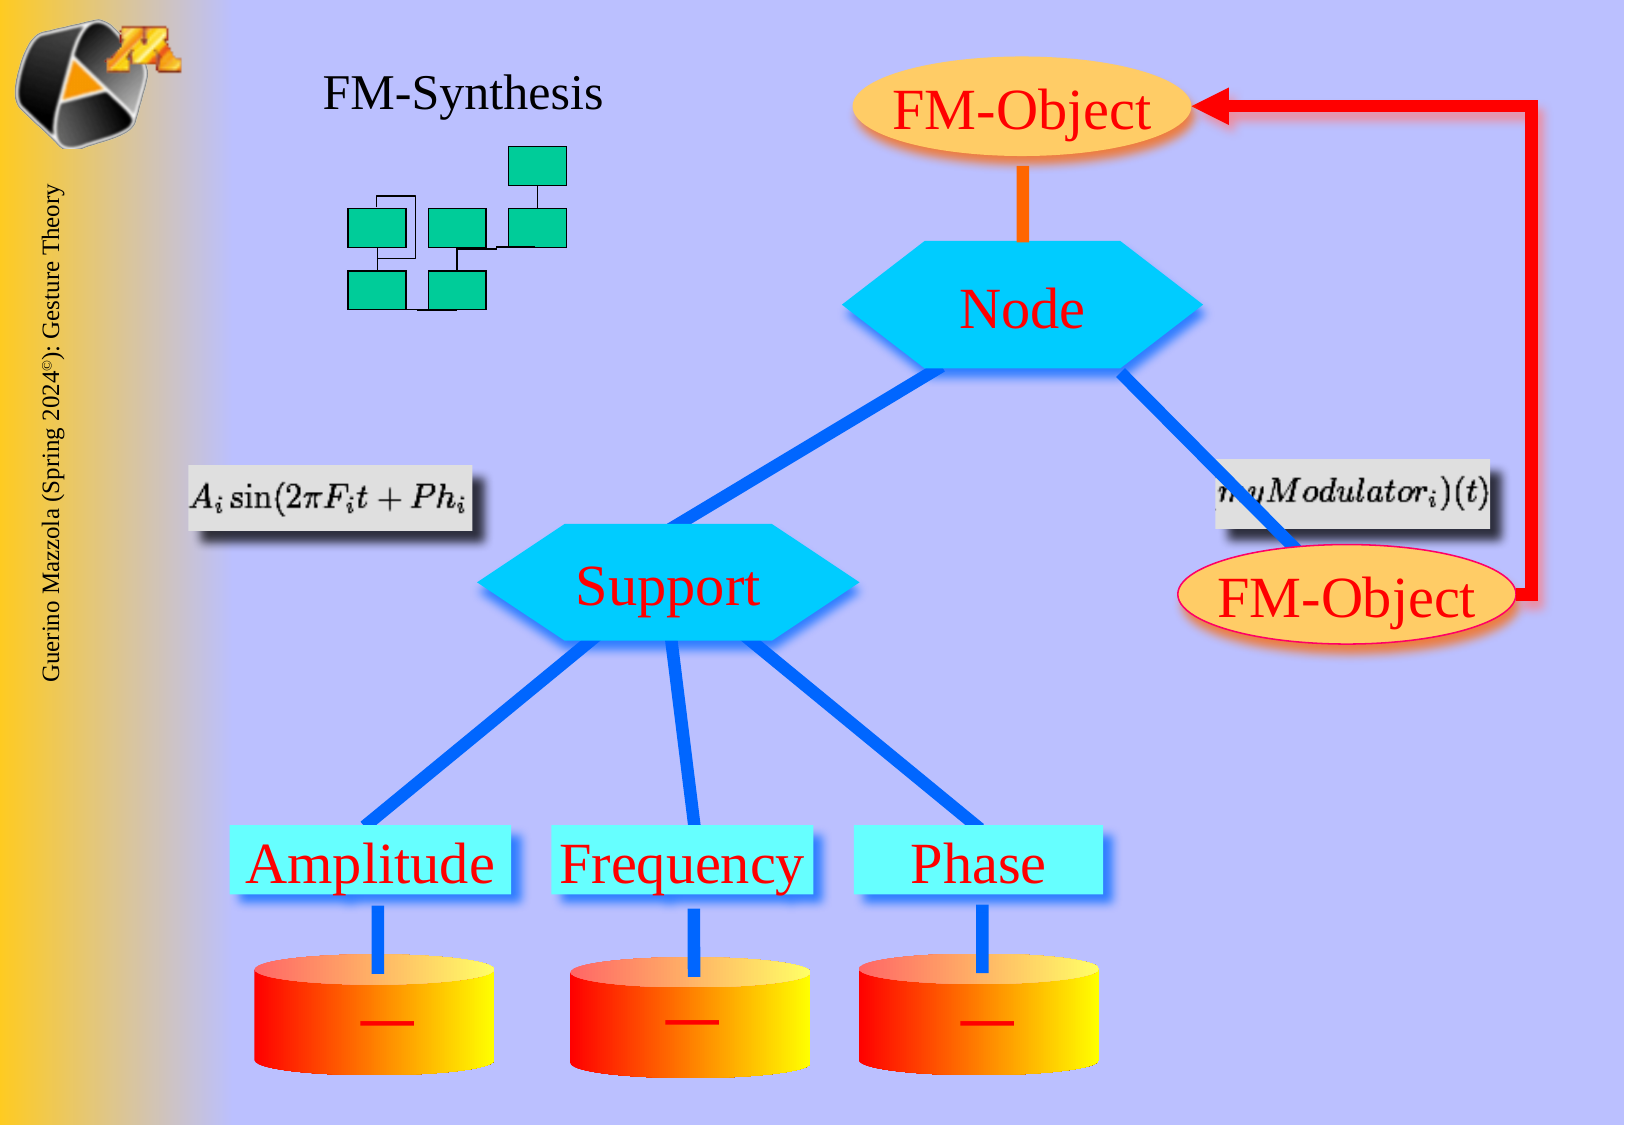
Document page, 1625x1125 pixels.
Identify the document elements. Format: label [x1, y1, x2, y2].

picture [12, 18, 197, 149]
text_box [188, 51, 1517, 1079]
